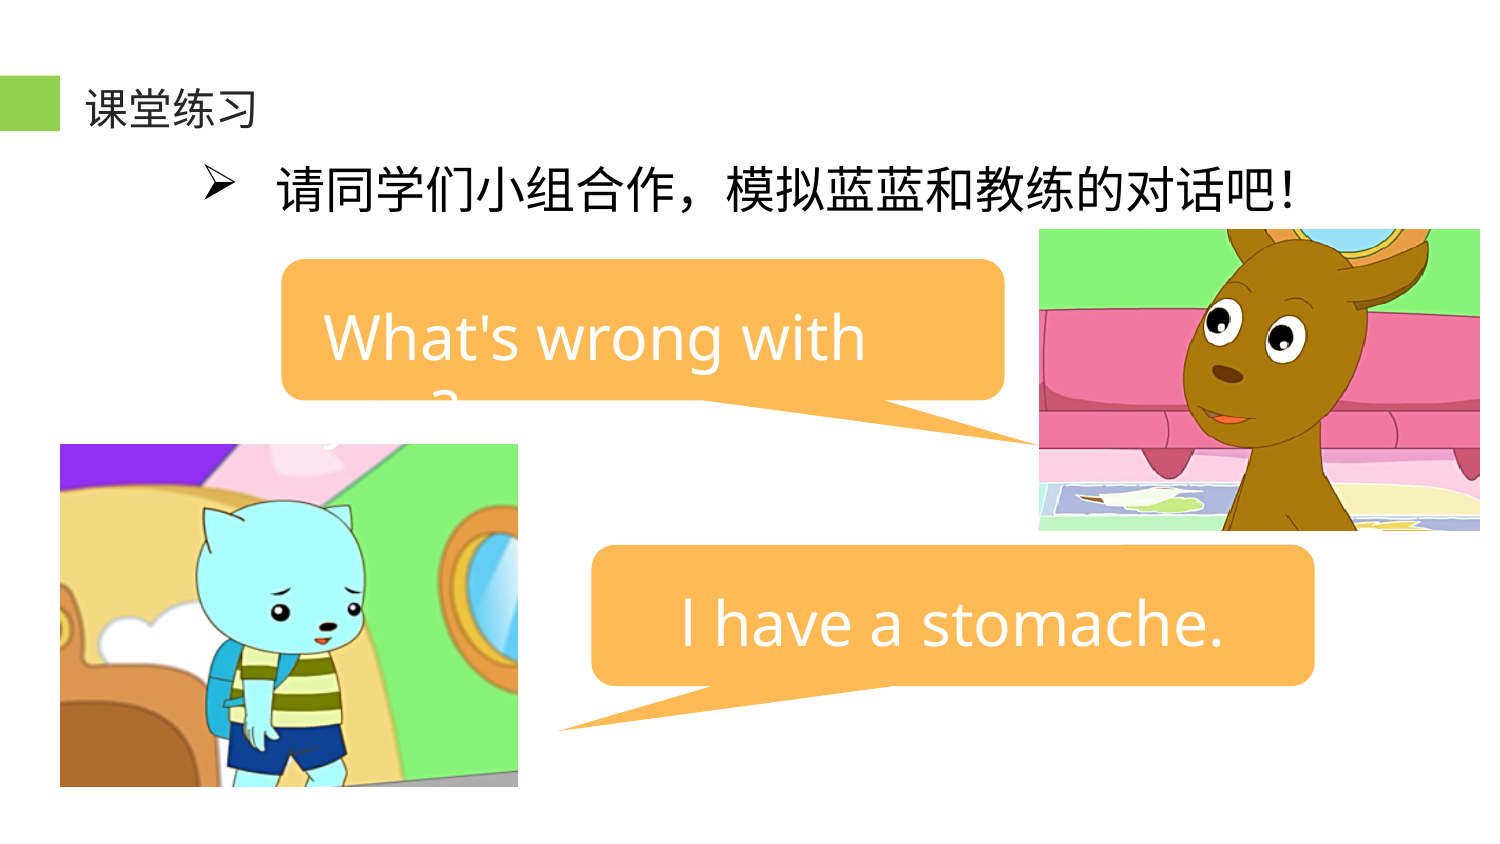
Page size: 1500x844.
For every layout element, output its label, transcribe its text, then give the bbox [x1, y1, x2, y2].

picture [59, 444, 518, 787]
text_box 请同学们小组合作，模拟蓝蓝和教练的对话吧！ [185, 150, 1315, 226]
text_box [0, 75, 61, 132]
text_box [281, 259, 1005, 401]
text_box 课堂练习 [69, 74, 298, 142]
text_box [591, 544, 1315, 687]
picture [1039, 229, 1480, 531]
